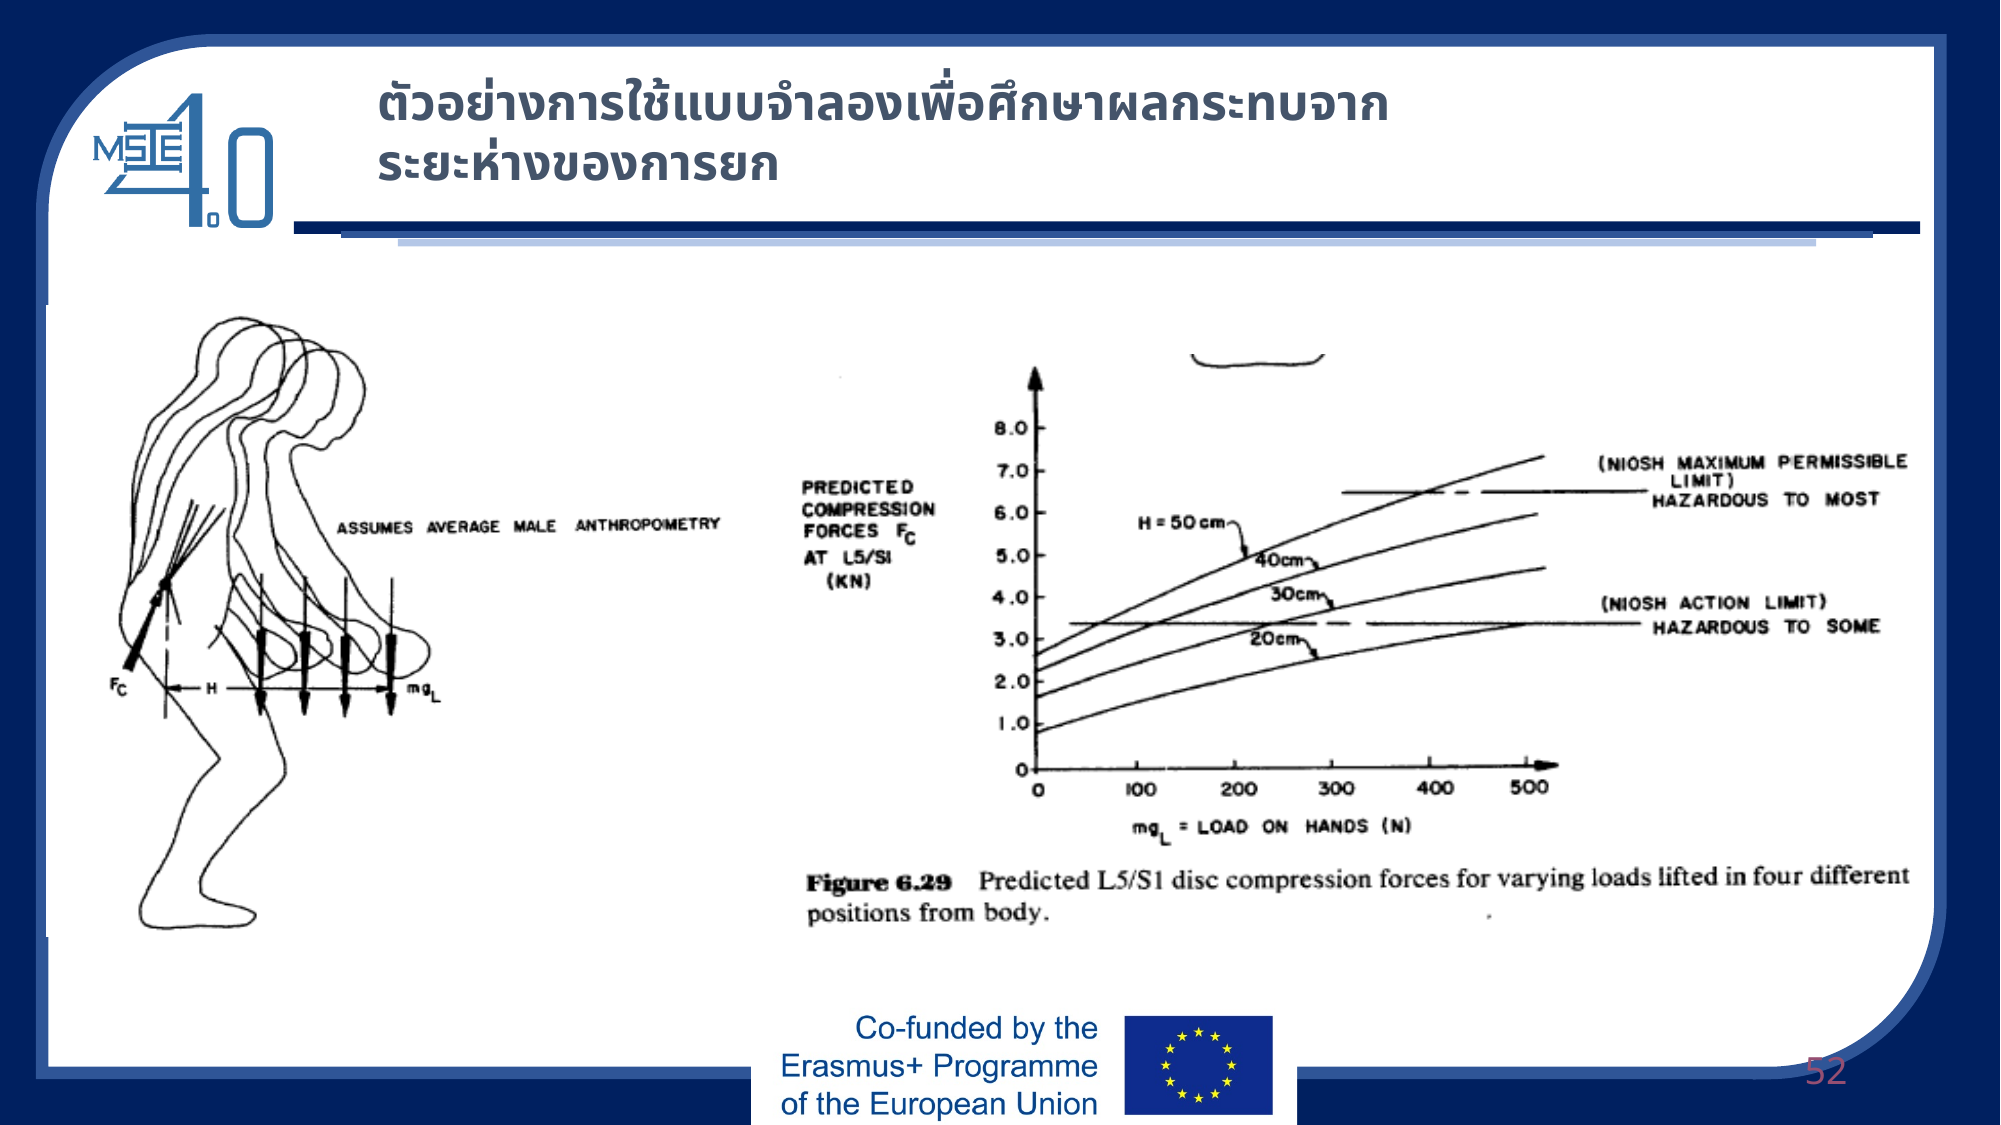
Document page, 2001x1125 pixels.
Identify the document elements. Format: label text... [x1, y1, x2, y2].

slide_number 52 [1412, 1042, 1863, 1103]
picture [46, 305, 738, 938]
picture [766, 354, 1918, 938]
text_box ตัวอย่างการใช้แบบจำลองเพื่อศึกษาผลกระทบจากระยะห่างของการยก [362, 62, 1460, 198]
picture [751, 1003, 1298, 1125]
